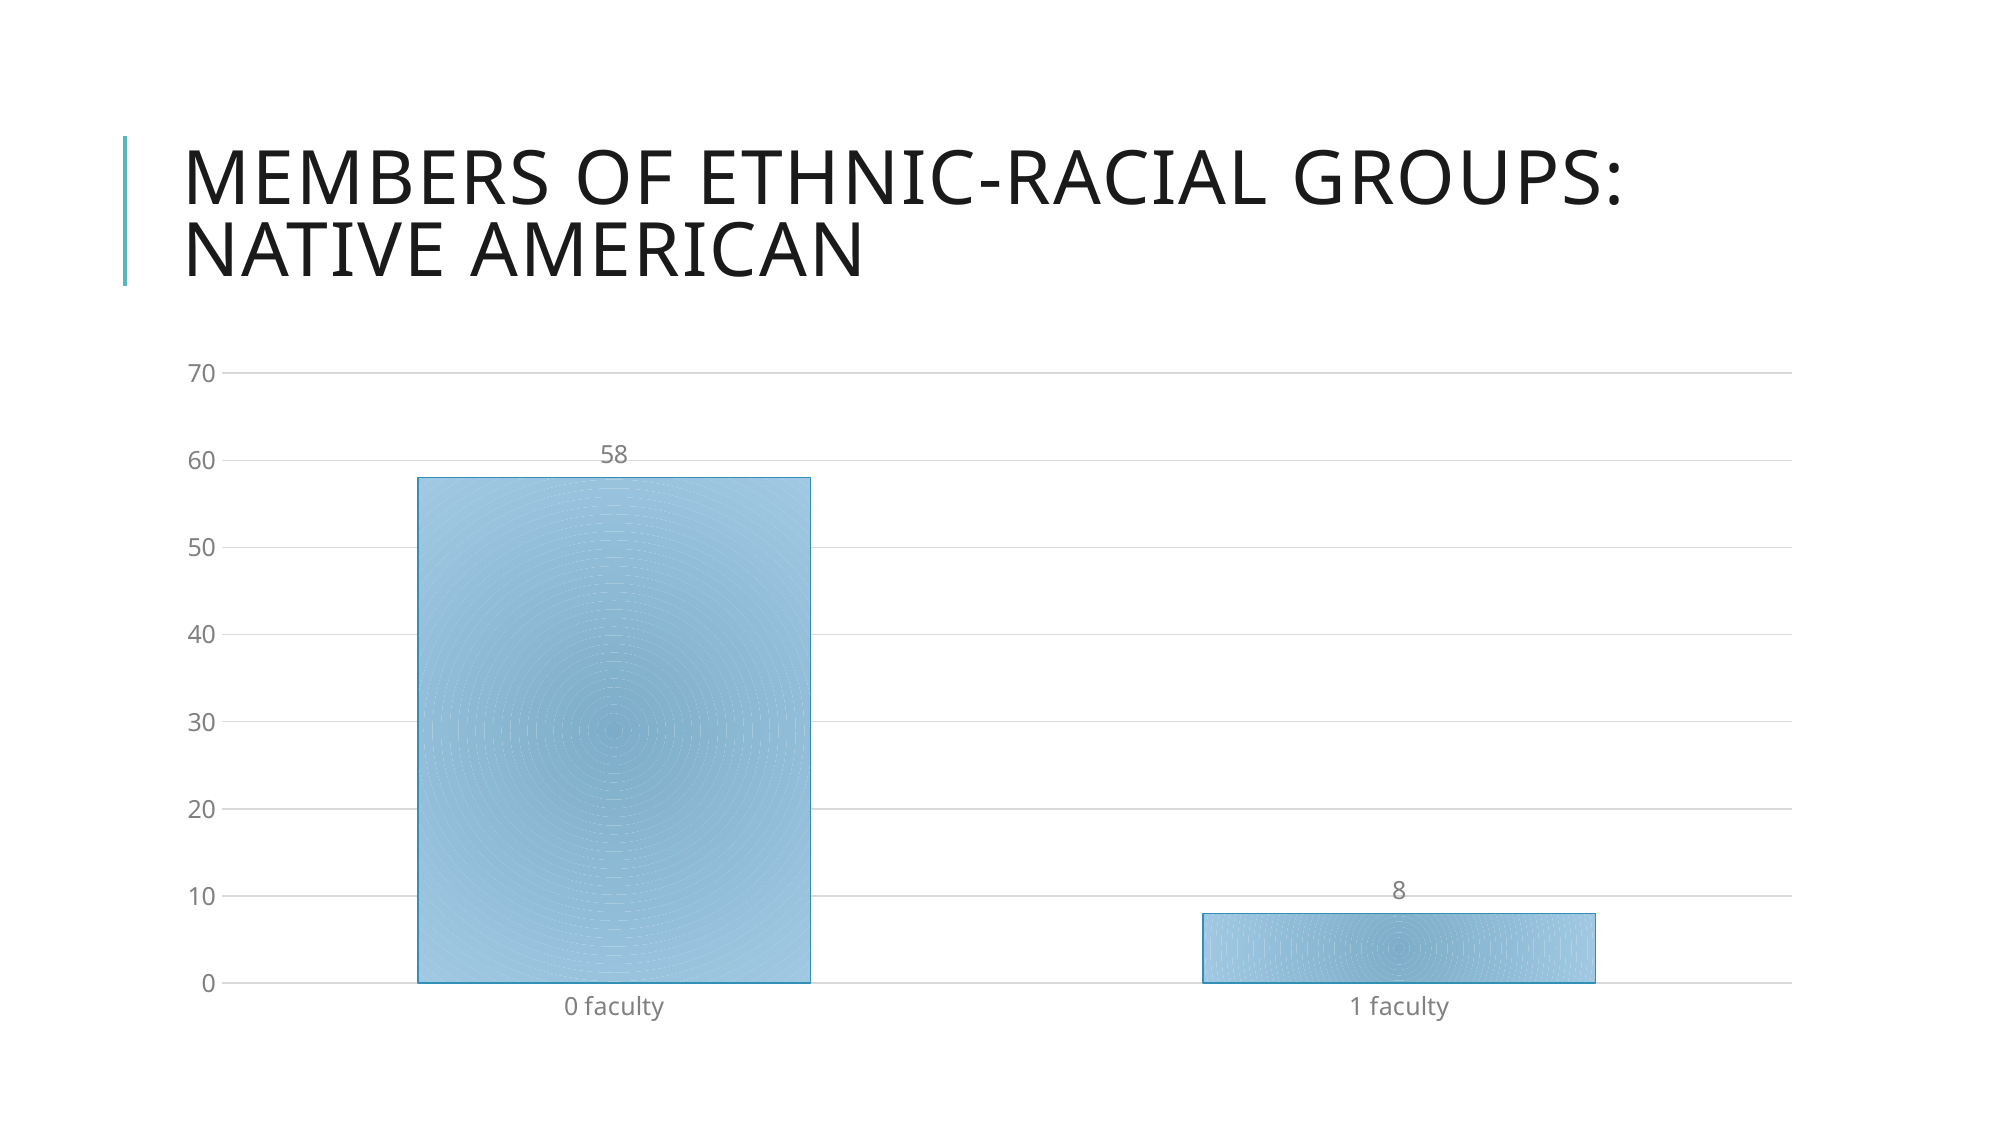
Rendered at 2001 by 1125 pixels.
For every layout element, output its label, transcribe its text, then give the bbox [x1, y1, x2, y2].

chart [153, 341, 1826, 1038]
title Members of ethnic-racial groups: native american [168, 96, 1763, 336]
